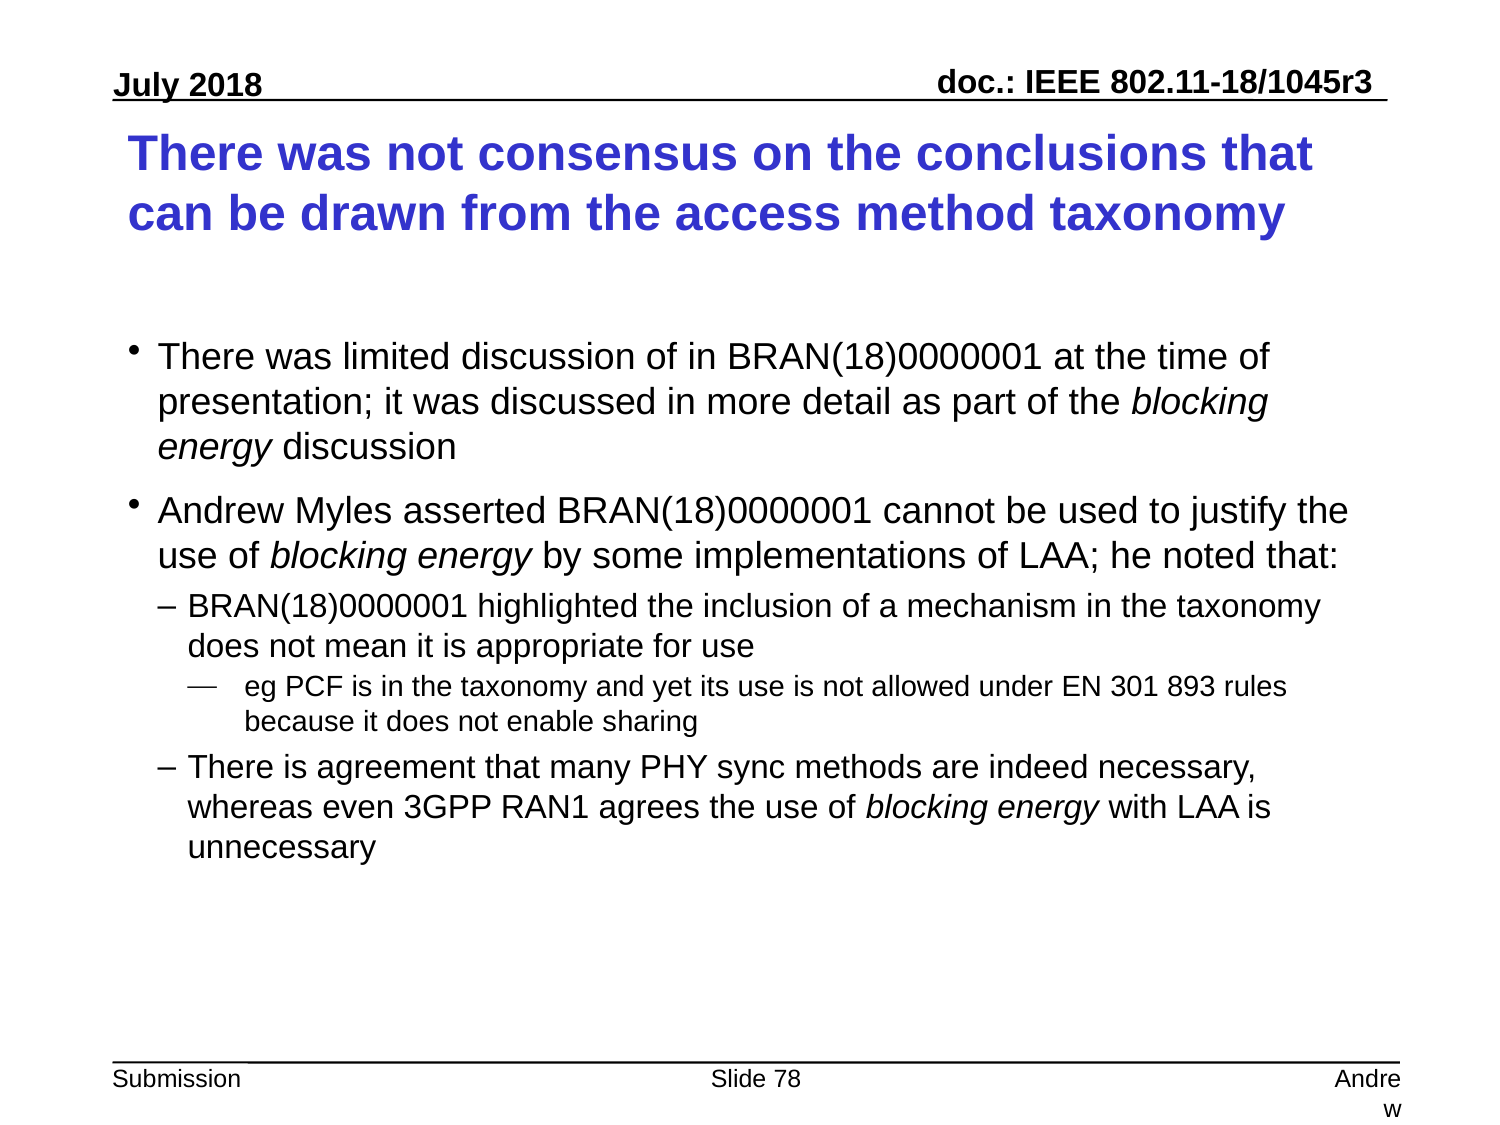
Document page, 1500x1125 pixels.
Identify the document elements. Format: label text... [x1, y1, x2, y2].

slide_number Slide 78 [709, 1061, 803, 1093]
footer Andrew Myles, Cisco [1320, 1061, 1402, 1093]
list There was limited discussion of in BRAN(18)0000001 at the time of presentation; it was discussed in more detail as part of the blocking energy discussion Andrew Myles asserted BRAN(18)0000001 cannot be used to justify the use of blocking energy by some implementations of LAA; he noted that: BRAN(18)0000001 highlighted the inclusion of a mechanism in the taxonomy does not mean it is appropriate for use eg PCF is in the taxonomy and yet its use is not allowed under EN 301 893 rules because it does not enable sharing There is agreement that many PHY sync methods are indeed necessary, whereas even 3GPP RAN1 agrees the use of blocking energy with LAA is unnecessary [112, 324, 1388, 1000]
title There was not consensus on the conclusions that can be drawn from the access method taxonomy [112, 112, 1388, 288]
